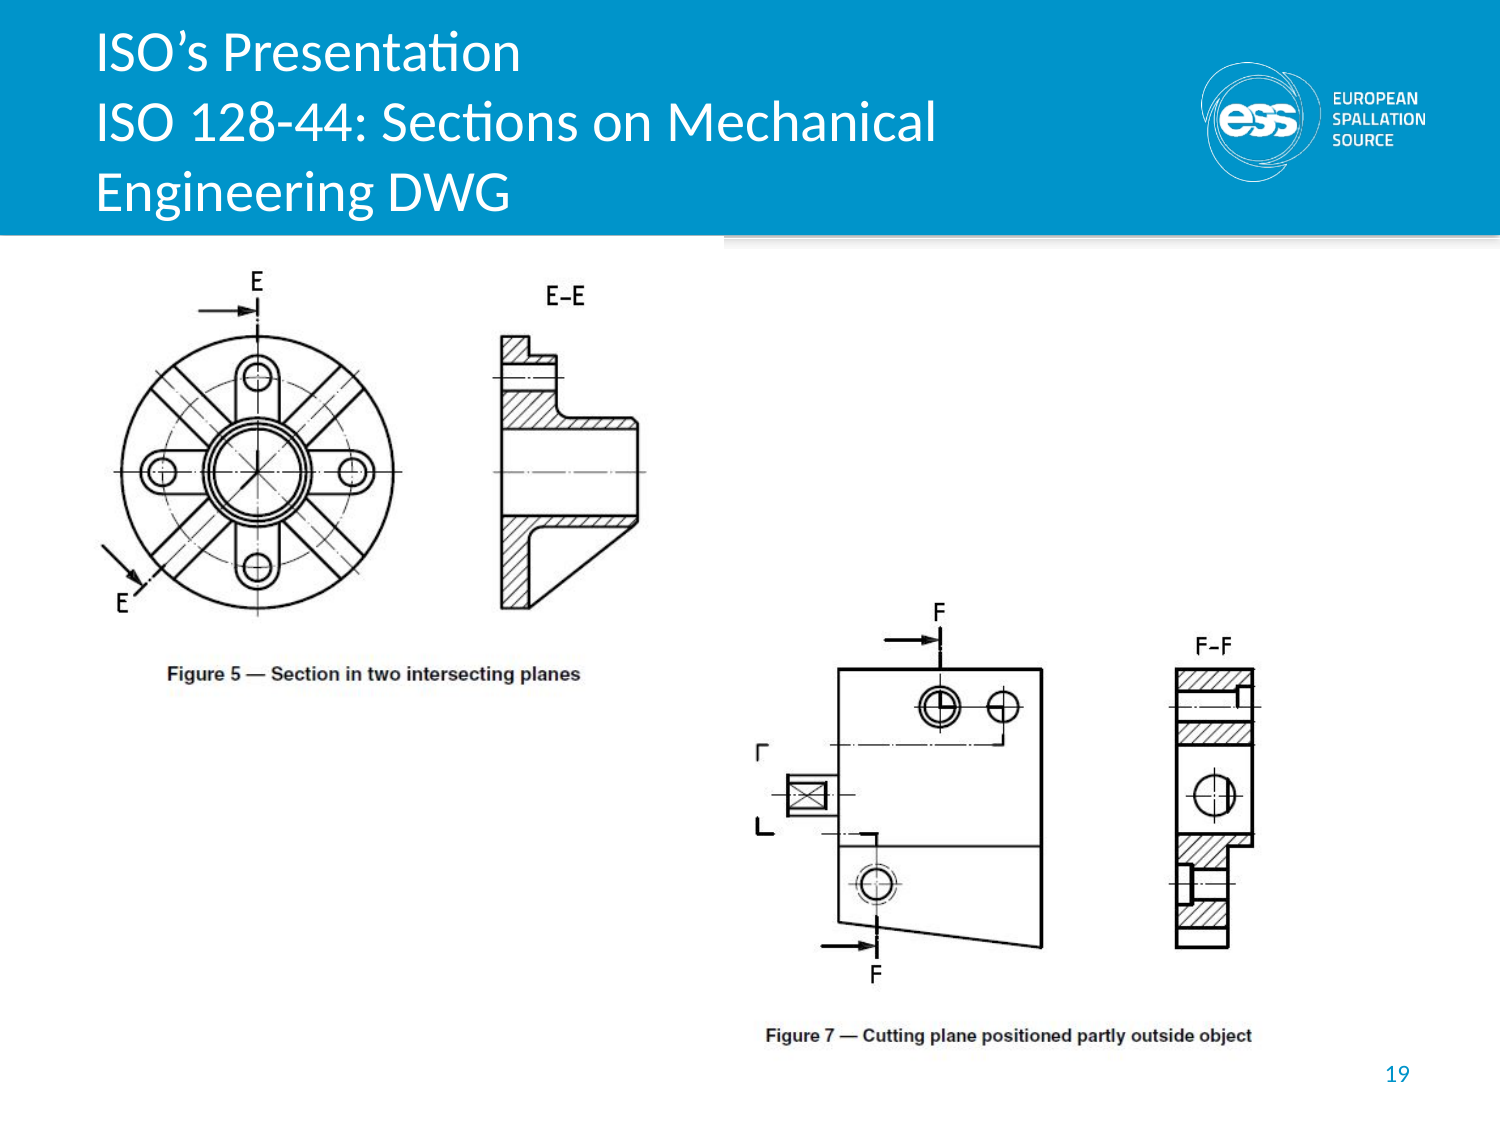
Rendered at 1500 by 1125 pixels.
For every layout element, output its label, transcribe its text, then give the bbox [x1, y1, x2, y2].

picture [1381, 113, 1389, 125]
picture [1386, 134, 1392, 146]
picture [1413, 93, 1417, 104]
picture [1372, 114, 1378, 125]
picture [1377, 93, 1385, 104]
picture [1333, 134, 1340, 146]
picture [1333, 113, 1340, 125]
slide_number 19 [1074, 1042, 1425, 1103]
picture [1346, 93, 1352, 104]
picture [1364, 114, 1369, 125]
picture [1220, 104, 1299, 137]
picture [1408, 93, 1412, 104]
picture [1391, 113, 1402, 124]
picture [1416, 113, 1420, 123]
picture [1343, 134, 1363, 146]
picture [1352, 113, 1361, 125]
picture [1366, 134, 1383, 146]
picture [1388, 93, 1394, 104]
title ISO’s Presentation ISO 128-44: Sections on Mechanical Engineering DWG [94, 0, 1091, 237]
picture [1334, 93, 1341, 104]
picture [1355, 92, 1374, 104]
picture [1397, 97, 1405, 104]
picture [0, 236, 1281, 1081]
picture [1343, 113, 1351, 124]
picture [1405, 113, 1413, 125]
